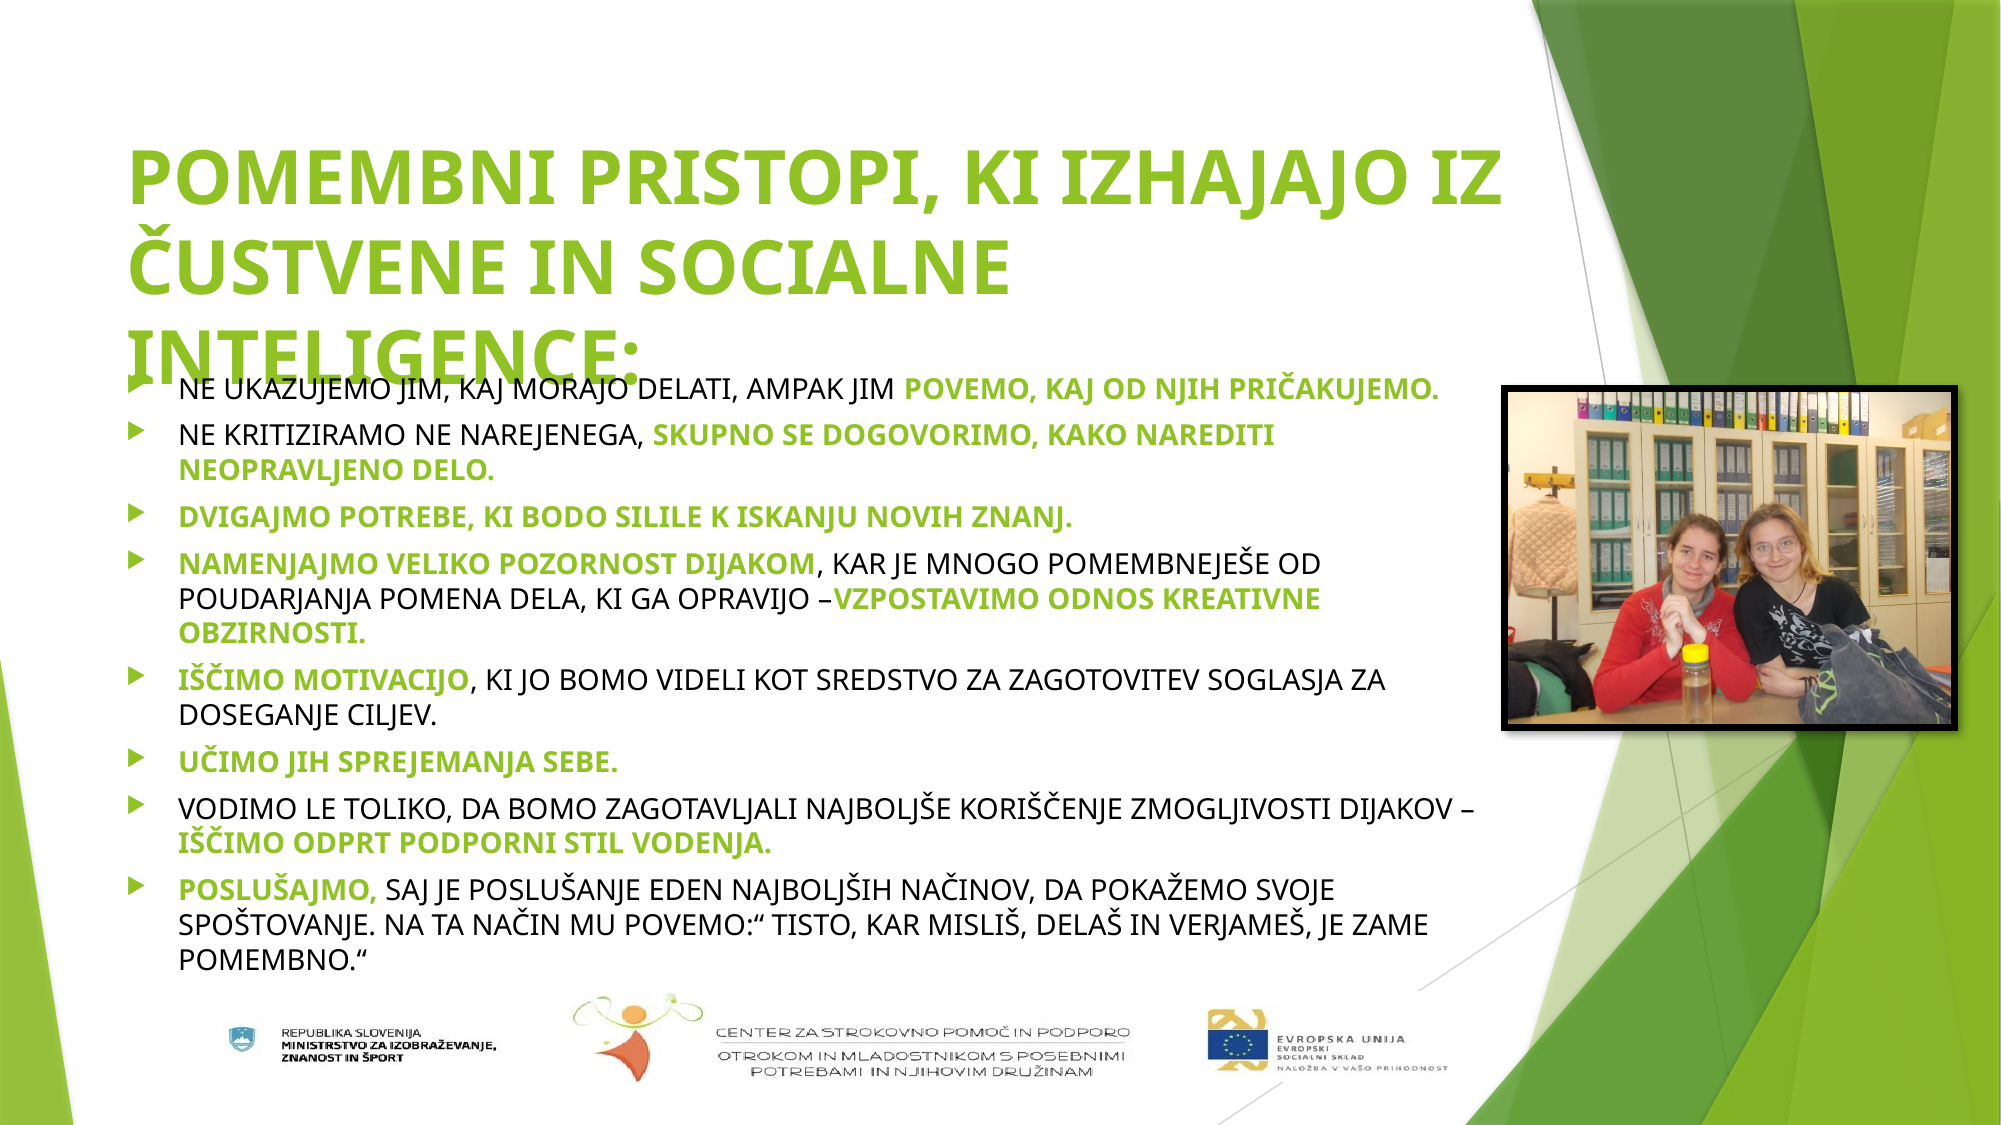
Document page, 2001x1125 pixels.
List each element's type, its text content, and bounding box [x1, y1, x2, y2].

title POMEMBNI PRISTOPI, KI IZHAJAJO IZ ČUSTVENE IN SOCIALNE INTELIGENCE: [111, 122, 1522, 339]
list NE UKAZUJEMO JIM, KAJ MORAJO DELATI, AMPAK JIM POVEMO, KAJ OD NJIH PRIČAKUJEMO. NE KRITIZIRAMO NE NAREJENEGA, SKUPNO SE DOGOVORIMO, KAKO NAREDITI NEOPRAVLJENO DELO. DVIGAJMO POTREBE, KI BODO SILILE K ISKANJU NOVIH ZNANJ. NAMENJAJMO VELIKO POZORNOST DIJAKOM, KAR JE MNOGO POMEMBNEJEŠE OD POUDARJANJA POMENA DELA, KI GA OPRAVIJO –VZPOSTAVIMO ODNOS KREATIVNE OBZIRNOSTI. IŠČIMO MOTIVACIJO, KI JO BOMO VIDELI KOT SREDSTVO ZA ZAGOTOVITEV SOGLASJA ZA DOSEGANJE CILJEV. UČIMO JIH SPREJEMANJA SEBE. VODIMO LE TOLIKO, DA BOMO ZAGOTAVLJALI NAJBOLJŠE KORIŠČENJE ZMOGLJIVOSTI DIJAKOV – IŠČIMO ODPRT PODPORNI STIL VODENJA. POSLUŠAJMO, SAJ JE POSLUŠANJE EDEN NAJBOLJŠIH NAČINOV, DA POKAŽEMO SVOJE SPOŠTOVANJE. NA TA NAČIN MU POVEMO:“ TISTO, KAR MISLIŠ, DELAŠ IN VERJAMEŠ, JE ZAME POMEMBNO.“ [111, 362, 1522, 991]
picture [222, 990, 1450, 1082]
picture [1507, 391, 1952, 725]
